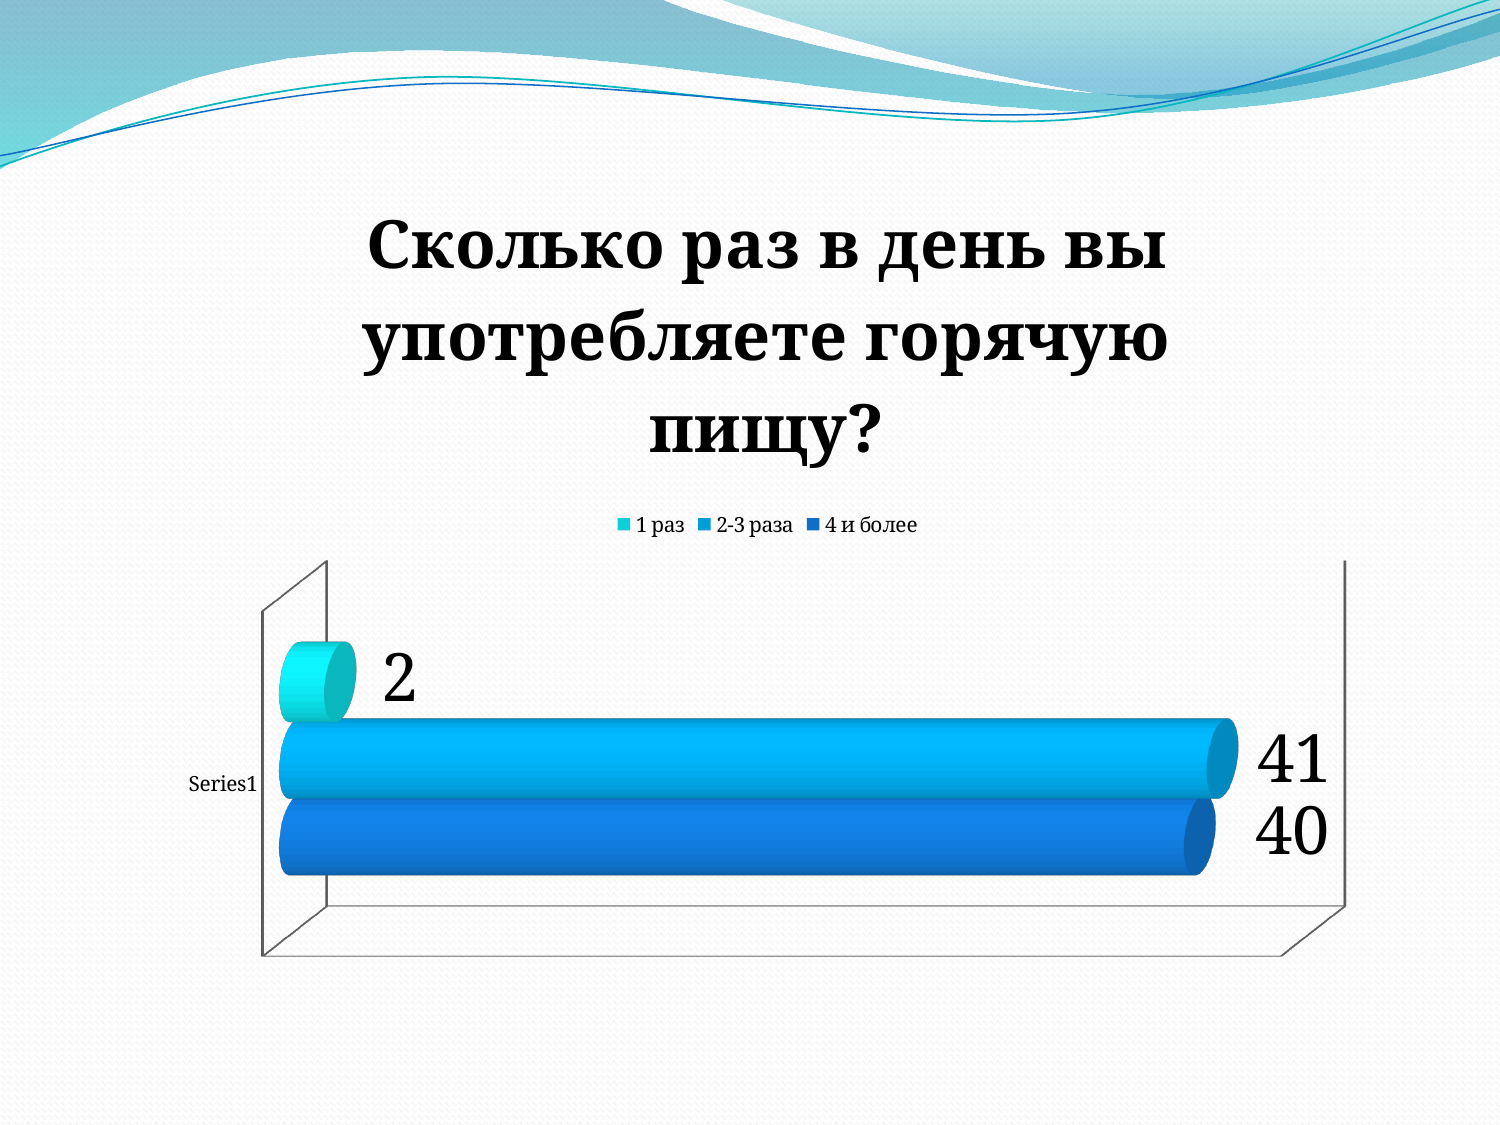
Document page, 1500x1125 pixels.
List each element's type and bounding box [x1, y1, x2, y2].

chart [140, 152, 1395, 973]
